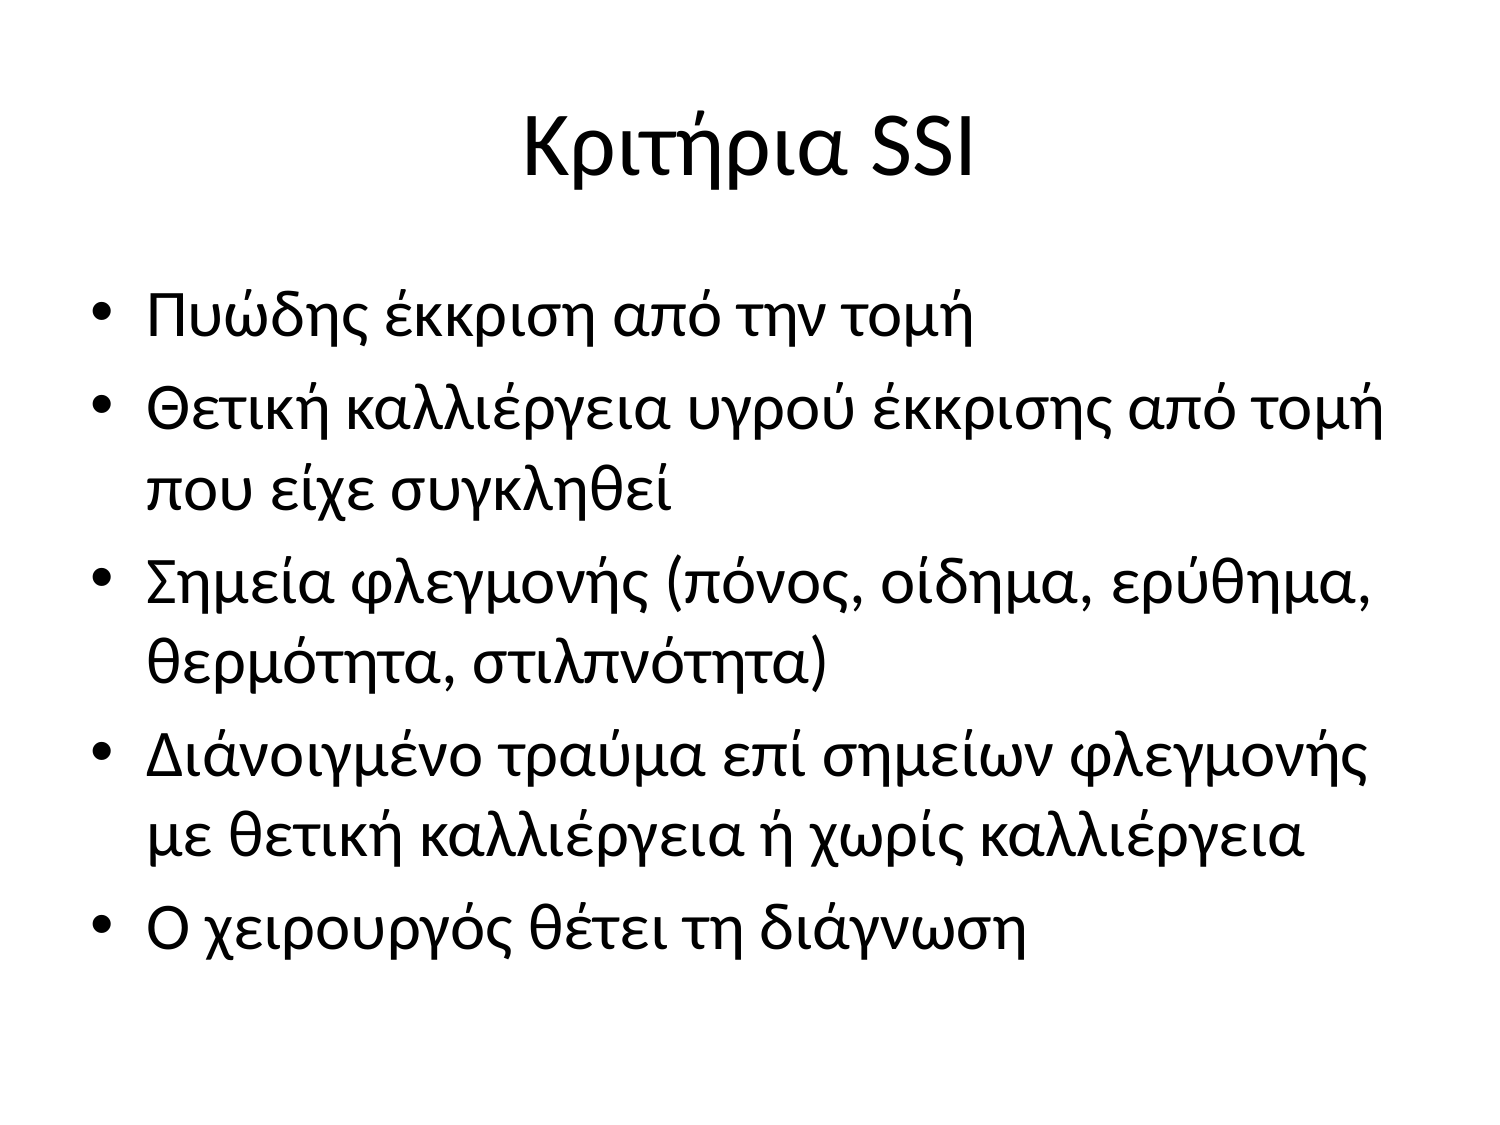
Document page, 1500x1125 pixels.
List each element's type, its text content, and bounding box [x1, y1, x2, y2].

list Πυώδης έκκριση από την τομή Θετική καλλιέργεια υγρού έκκρισης από τομή που είχε συγκληθεί Σημεία φλεγμονής (πόνος, οίδημα, ερύθημα, θερμότητα, στιλπνότητα) Διάνοιγμένο τραύμα επί σημείων φλεγμονής με θετική καλλιέργεια ή χωρίς καλλιέργεια Ο χειρουργός θέτει τη διάγνωση [75, 262, 1425, 1005]
title Κριτήρια SSI [75, 45, 1425, 233]
